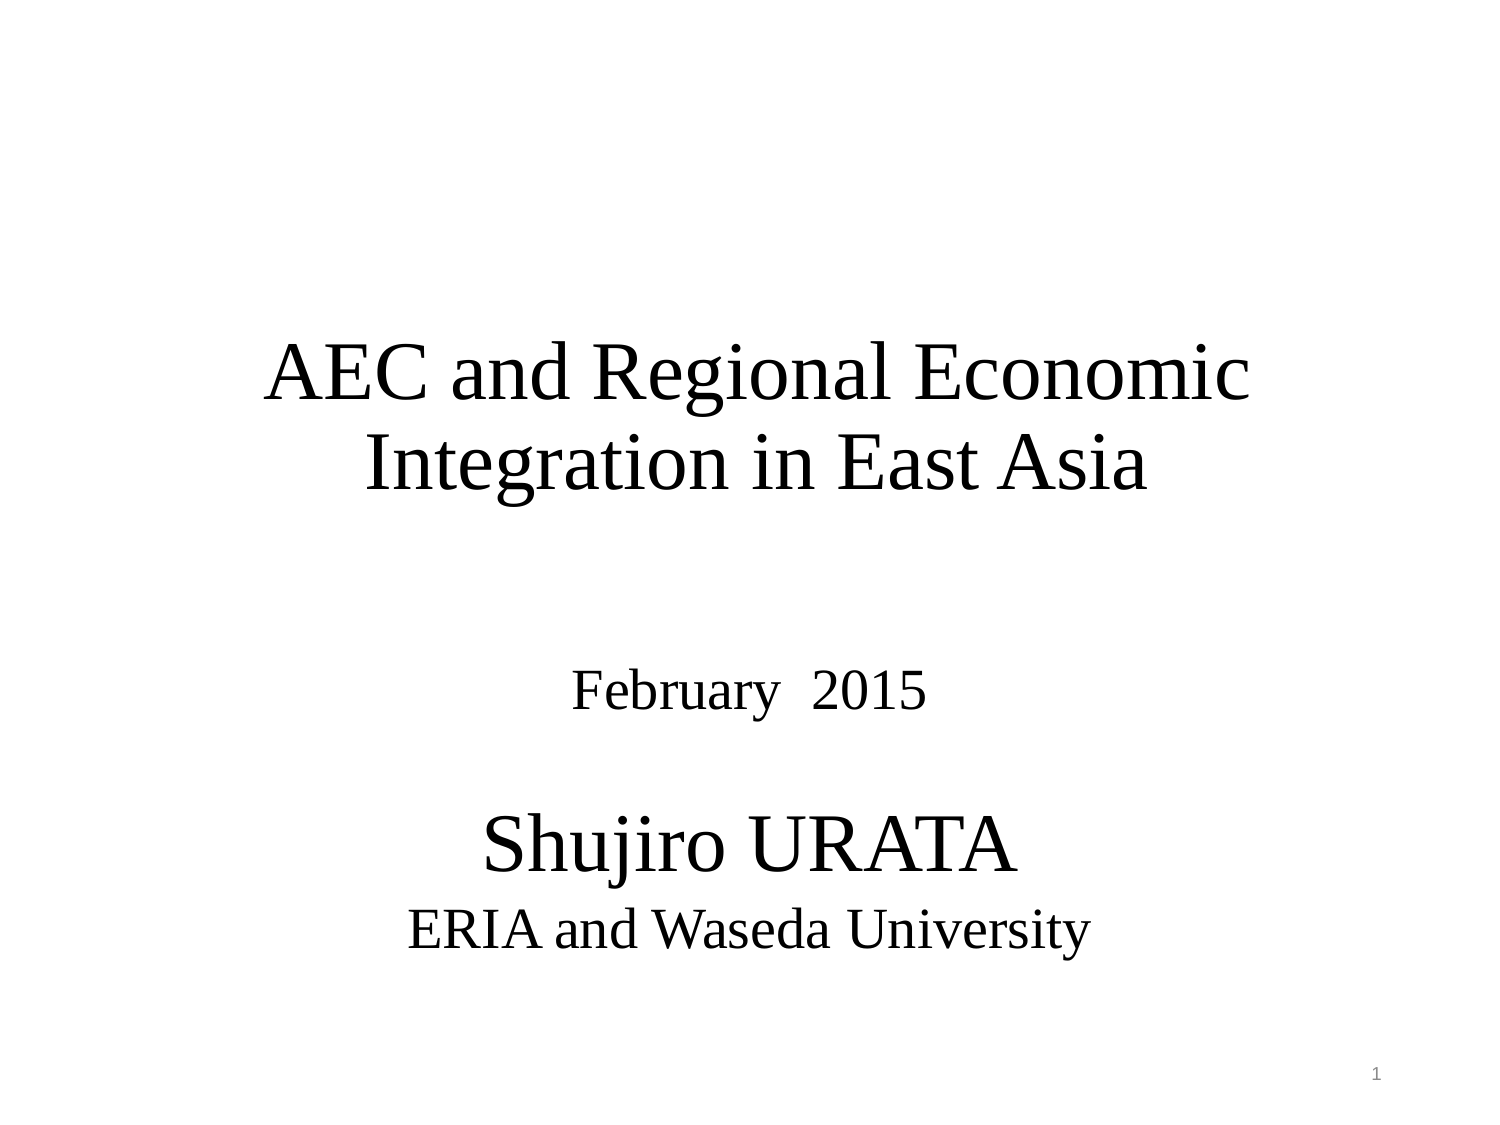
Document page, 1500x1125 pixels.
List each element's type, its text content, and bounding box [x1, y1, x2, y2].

subtitle February 2015 Shujiro URATA ERIA and Waseda University [225, 657, 1275, 988]
slide_number 1 [1059, 1042, 1397, 1103]
title AEC and Regional Economic Integration in East Asia [0, 113, 1500, 516]
